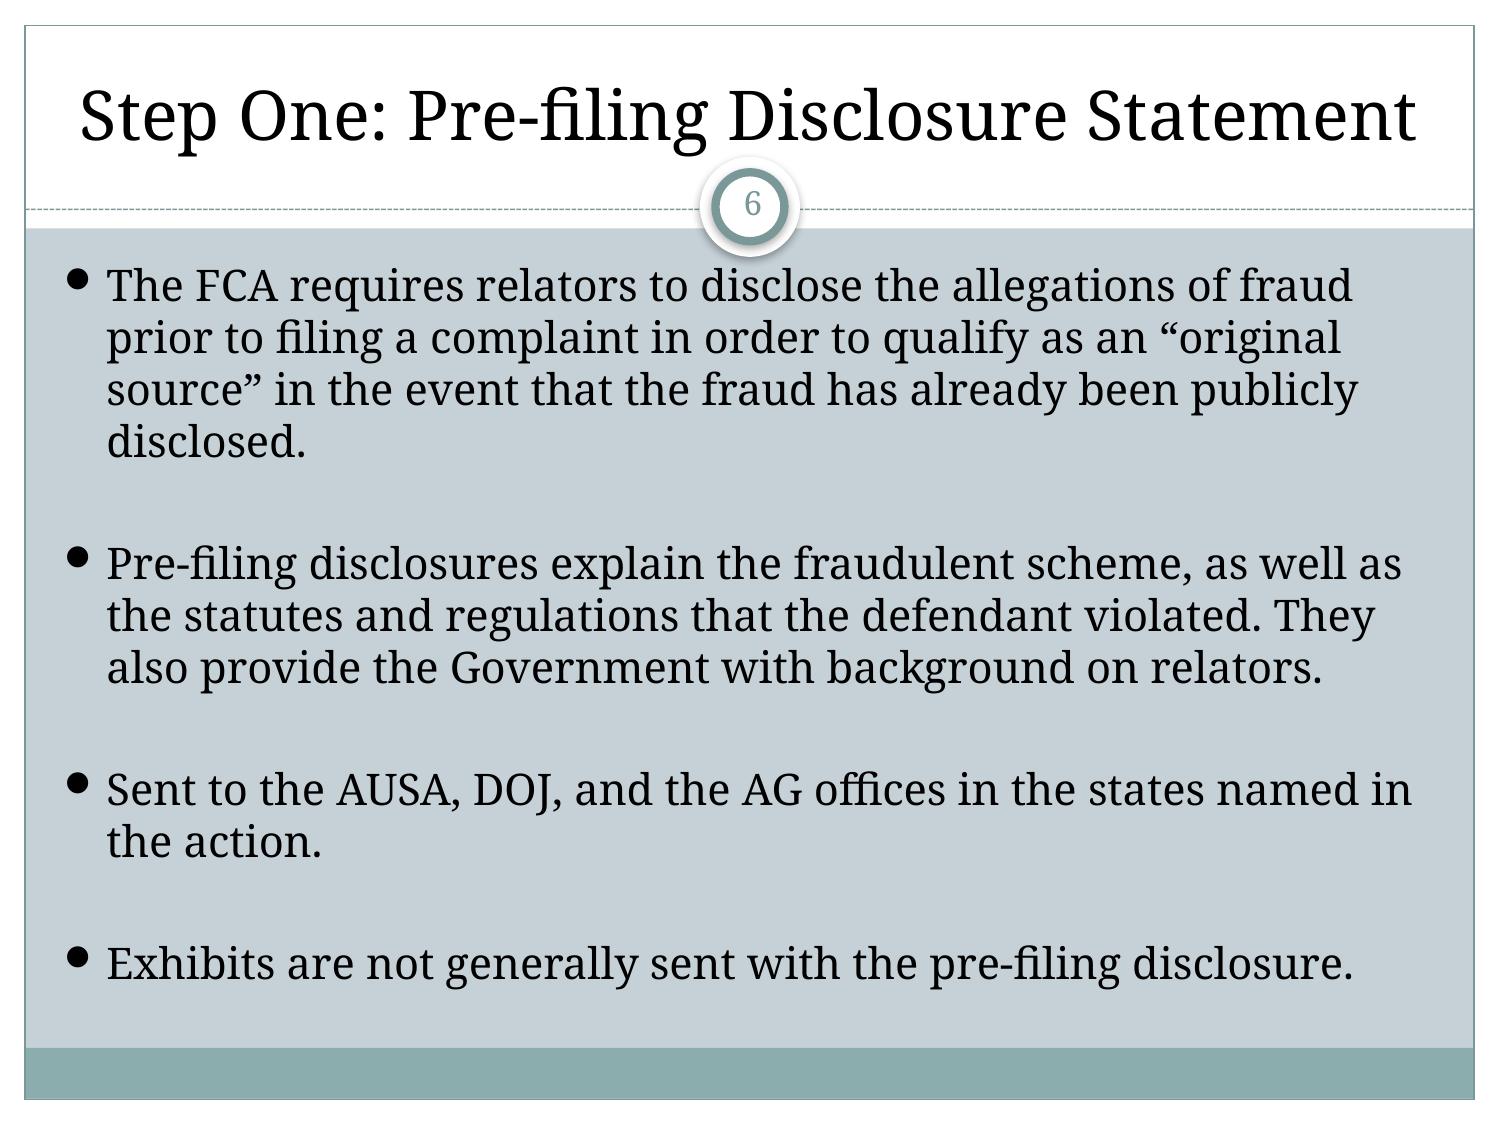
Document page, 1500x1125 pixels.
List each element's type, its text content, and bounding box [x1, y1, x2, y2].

slide_number 6 [715, 168, 791, 241]
list The FCA requires relators to disclose the allegations of fraud prior to filing a complaint in order to qualify as an “original source” in the event that the fraud has already been publicly disclosed. Pre-filing disclosures explain the fraudulent scheme, as well as the statutes and regulations that the defendant violated. They also provide the Government with background on relators. Sent to the AUSA, DOJ, and the AG offices in the states named in the action. Exhibits are not generally sent with the pre-filing disclosure. [49, 250, 1445, 1001]
title Step One: Pre-filing Disclosure Statement [49, 37, 1450, 162]
